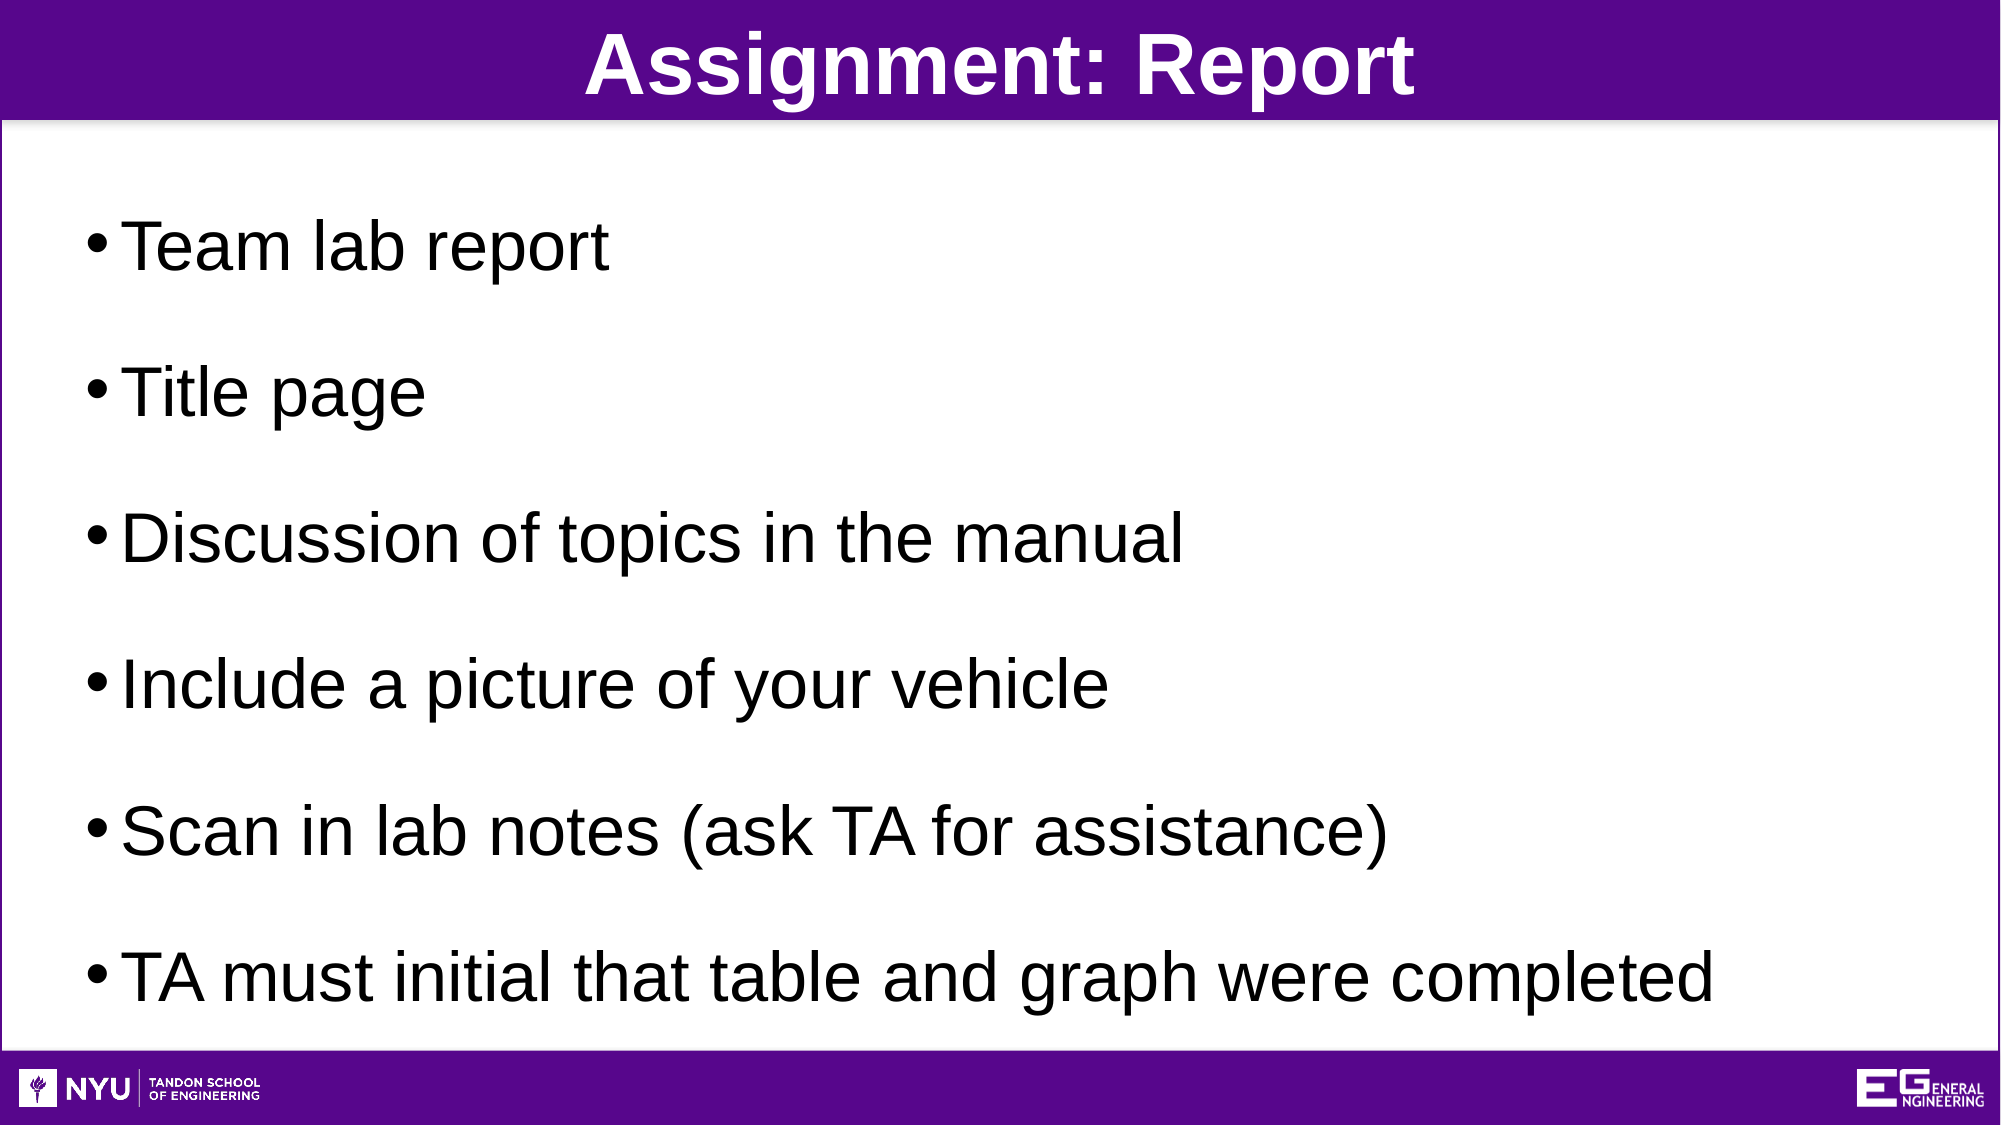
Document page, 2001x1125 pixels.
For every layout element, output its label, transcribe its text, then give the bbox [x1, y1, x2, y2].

list Assignment: Report [0, 0, 2000, 120]
picture [19, 1069, 260, 1107]
picture [1856, 1069, 1984, 1107]
list Team lab report Title page Discussion of topics in the manual Include a picture of your vehicle Scan in lab notes (ask TA for assistance) TA must initial that table and graph were completed [0, 149, 2000, 1026]
